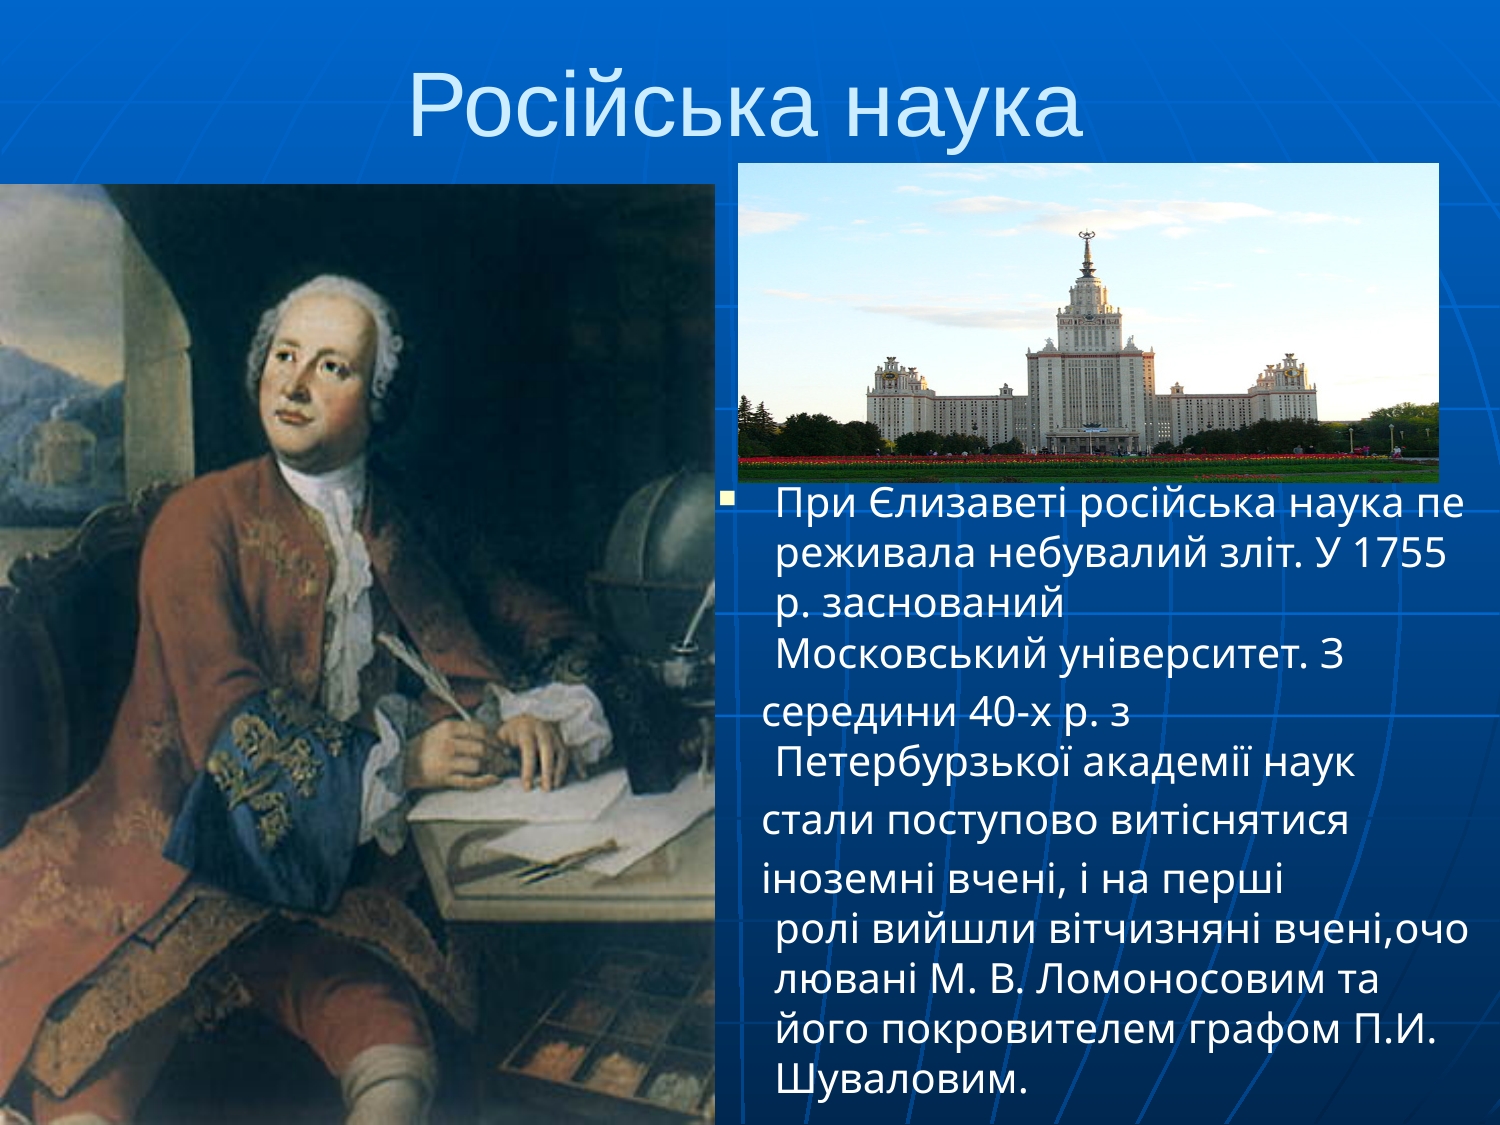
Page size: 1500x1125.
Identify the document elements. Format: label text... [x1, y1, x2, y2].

picture [0, 184, 715, 1125]
title Російська наука [70, 34, 1421, 165]
picture [737, 163, 1439, 484]
list При Єлизаветі російська наука переживала небувалий зліт. У 1755 р. заснований Московський університет. З середини 40-х р. з Петербурзької академії наук стали поступово витіснятися іноземні вчені, і на перші ролі вийшли вітчизняні вчені,очолювані М. В. Ломоносовим та його покровителем графом П.И.Шуваловим. [719, 468, 1489, 1103]
